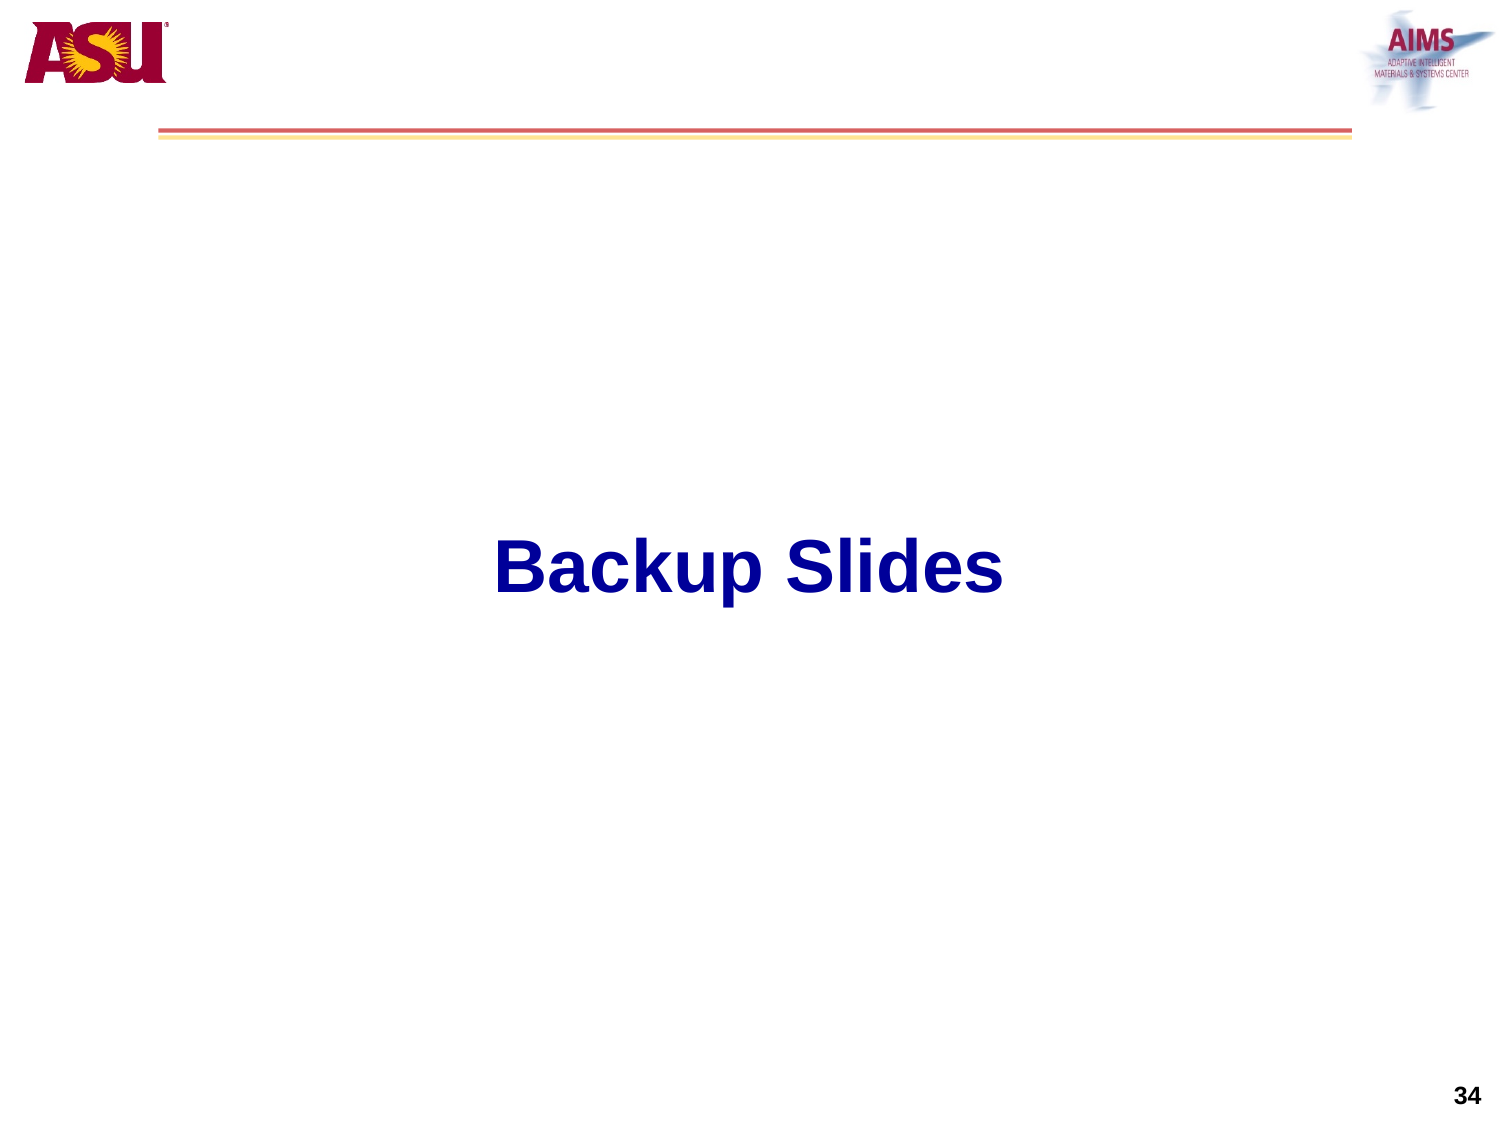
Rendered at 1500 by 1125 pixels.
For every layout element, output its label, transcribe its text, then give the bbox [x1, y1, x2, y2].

picture [1351, 0, 1499, 120]
slide_number 34 [1146, 1065, 1497, 1125]
title Backup Slides [75, 468, 1425, 657]
picture [24, 22, 169, 83]
